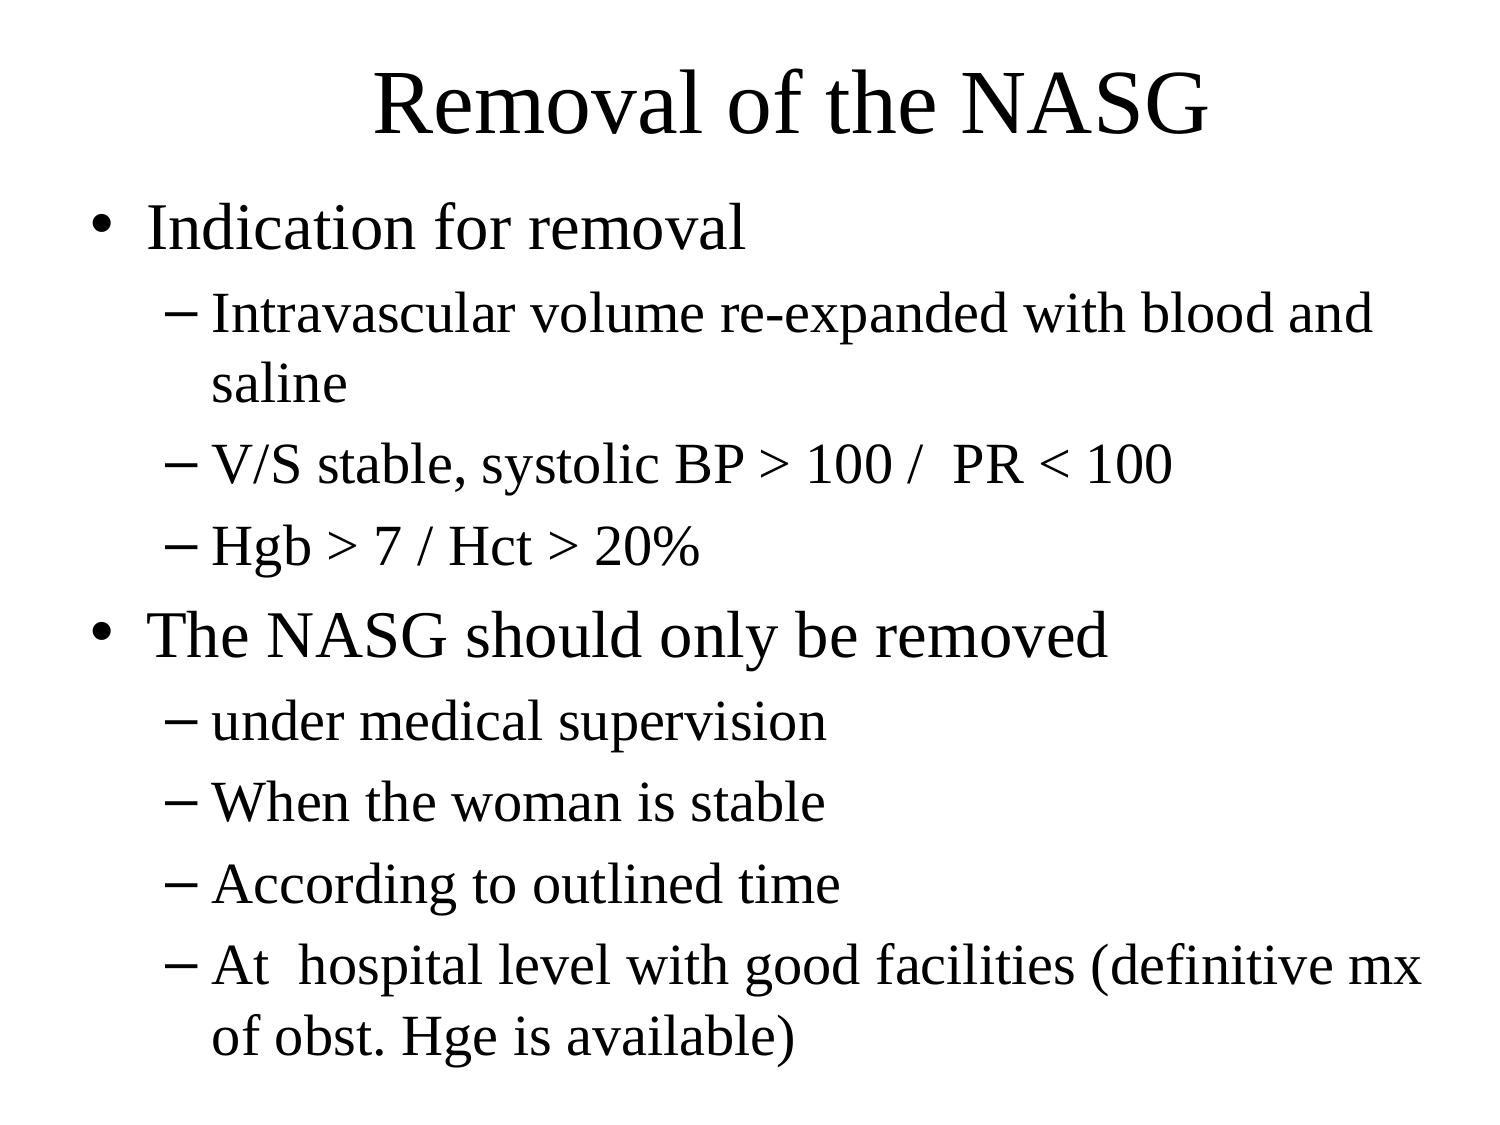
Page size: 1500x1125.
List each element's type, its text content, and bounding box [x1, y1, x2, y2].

text_box Indication for removal Intravascular volume re-expanded with blood and saline V/S stable, systolic BP > 100 / PR < 100 Hgb > 7 / Hct > 20% The NASG should only be removed under medical supervision When the woman is stable According to outlined time At hospital level with good facilities (definitive mx of obst. Hge is available) [75, 174, 1450, 1075]
text_box Removal of the NASG [62, 24, 1476, 169]
